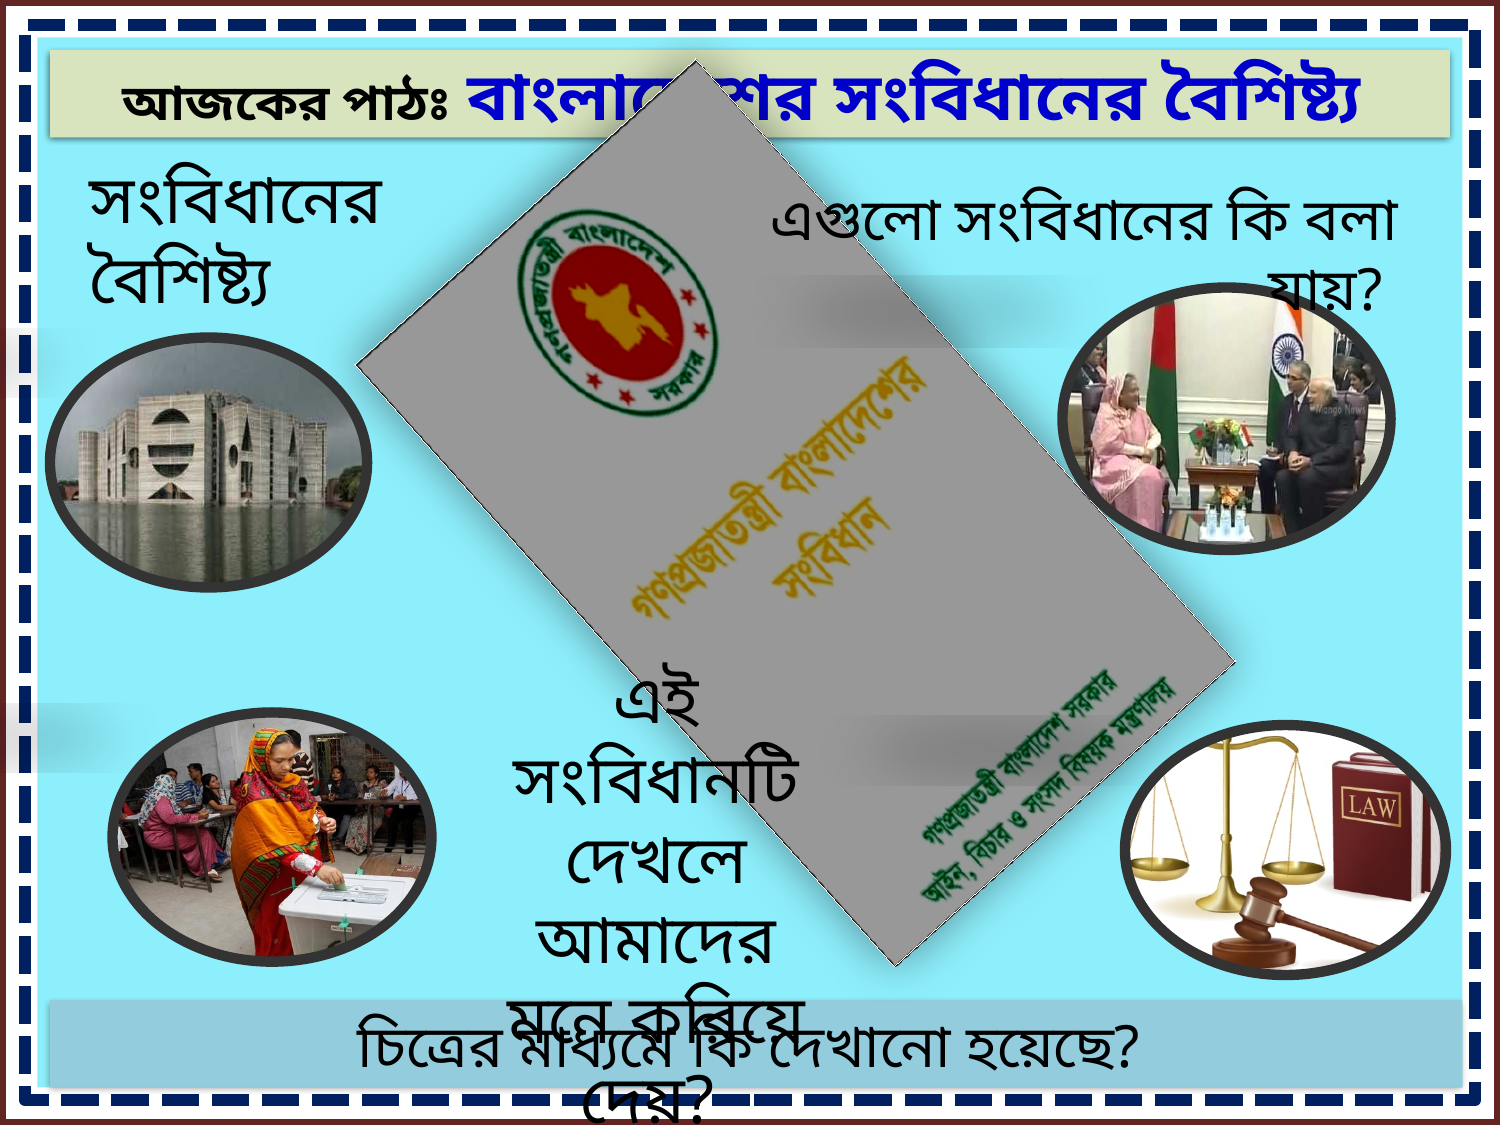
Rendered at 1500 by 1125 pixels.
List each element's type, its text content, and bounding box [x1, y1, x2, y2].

text_box এগুলো সংবিধানের কি বলা যায়? [1029, 174, 1413, 330]
text_box চিত্রের মাধ্যমে কি দেখানো হয়েছে? [850, 999, 1463, 1088]
picture [49, 337, 368, 588]
text_box আজকের পাঠঃ বাংলাদেশের সংবিধানের বৈশিষ্ট্য [732, 49, 1450, 138]
text_box চিত্রের মাধ্যমে কি দেখানো হয়েছে? [49, 999, 462, 1088]
picture [112, 712, 432, 962]
picture [1062, 287, 1391, 551]
text_box আজকের পাঠঃ বাংলাদেশের সংবিধানের বৈশিষ্ট্য [50, 49, 653, 138]
text_box সংবিধানের বৈশিষ্ট্য [74, 149, 525, 325]
picture [566, 108, 1025, 917]
text_box এই সংবিধানটি দেখলে আমাদের মনে করিয়ে দেয়? [462, 649, 850, 1125]
picture [1124, 724, 1447, 976]
